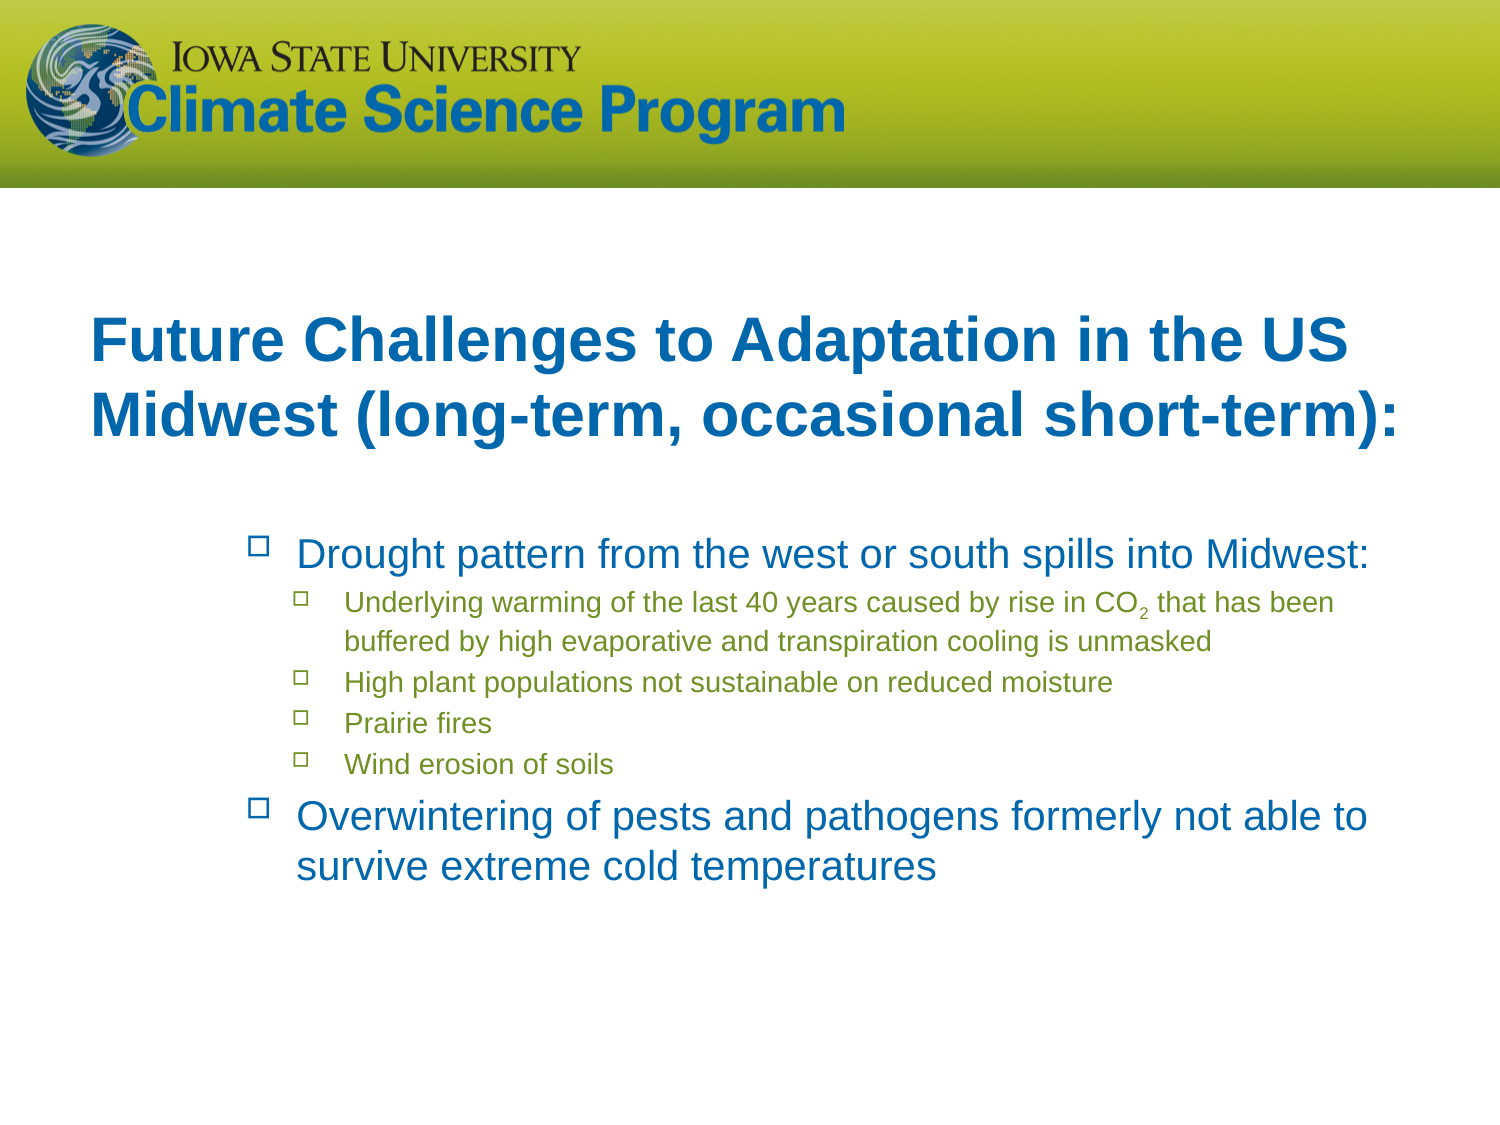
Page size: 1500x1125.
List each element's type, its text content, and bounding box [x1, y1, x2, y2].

list Drought pattern from the west or south spills into Midwest: Underlying warming of the last 40 years caused by rise in CO2 that has been buffered by high evaporative and transpiration cooling is unmasked High plant populations not sustainable on reduced moisture Prairie fires Wind erosion of soils Overwintering of pests and pathogens formerly not able to survive extreme cold temperatures [225, 519, 1438, 1003]
picture [0, 0, 1500, 188]
title Future Challenges to Adaptation in the US Midwest (long-term, occasional short-term): [75, 269, 1438, 457]
